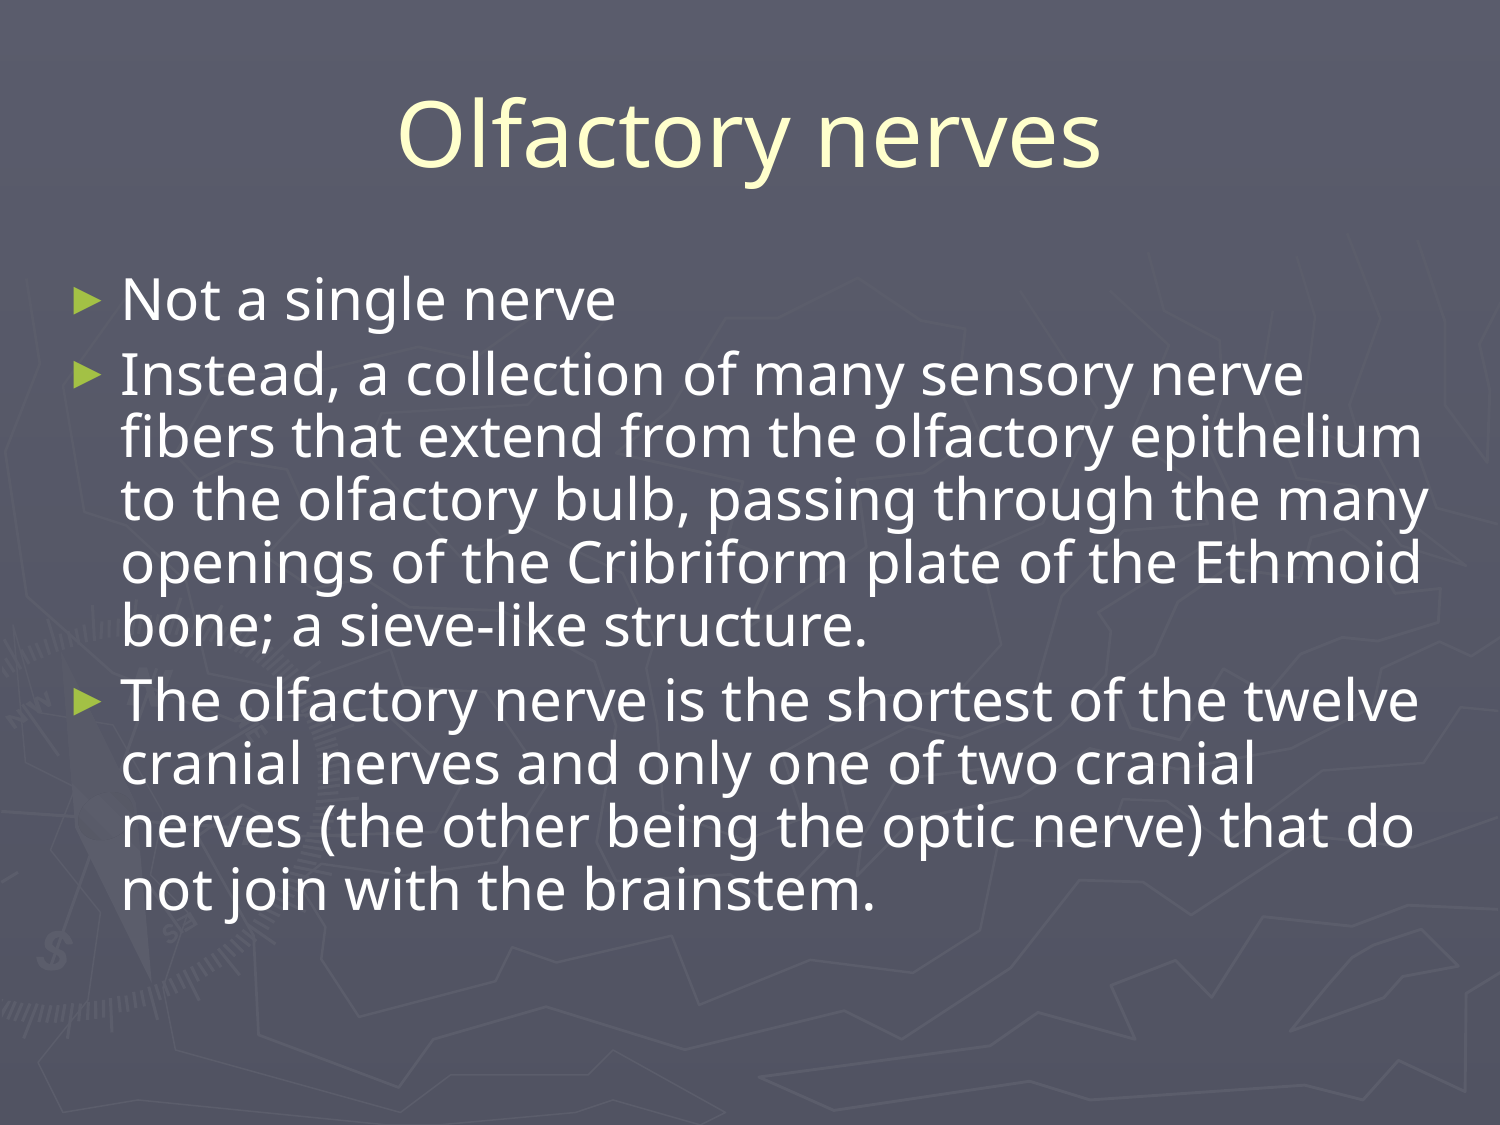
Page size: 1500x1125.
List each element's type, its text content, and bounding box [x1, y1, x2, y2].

title Olfactory nerves [49, 37, 1451, 225]
list Not a single nerve Instead, a collection of many sensory nerve fibers that extend from the olfactory epithelium to the olfactory bulb, passing through the many openings of the Cribriform plate of the Ethmoid bone; a sieve-like structure. The olfactory nerve is the shortest of the twelve cranial nerves and only one of two cranial nerves (the other being the optic nerve) that do not join with the brainstem. [49, 262, 1451, 1001]
